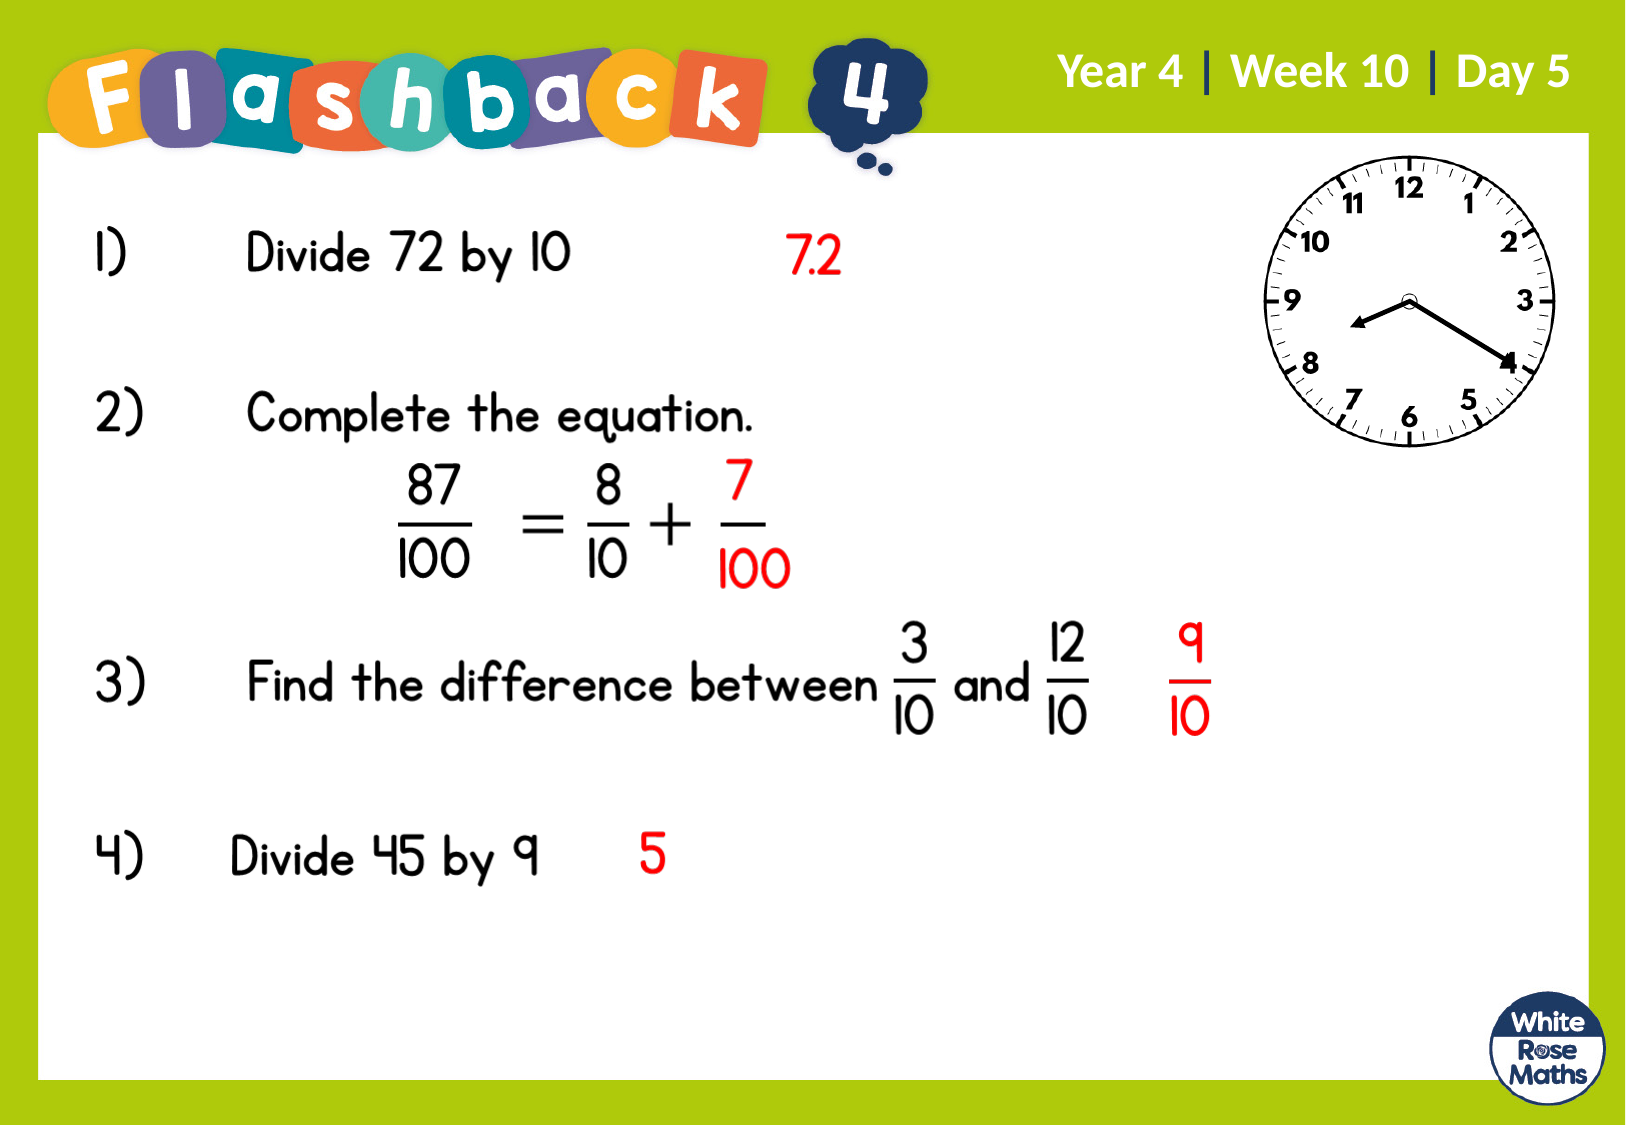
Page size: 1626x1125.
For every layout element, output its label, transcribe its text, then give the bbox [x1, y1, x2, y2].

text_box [1349, 300, 1411, 328]
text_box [1409, 300, 1516, 366]
text_box Year 4 | Week 10 | Day 5 [991, 36, 1587, 108]
picture [0, 0, 1626, 1125]
